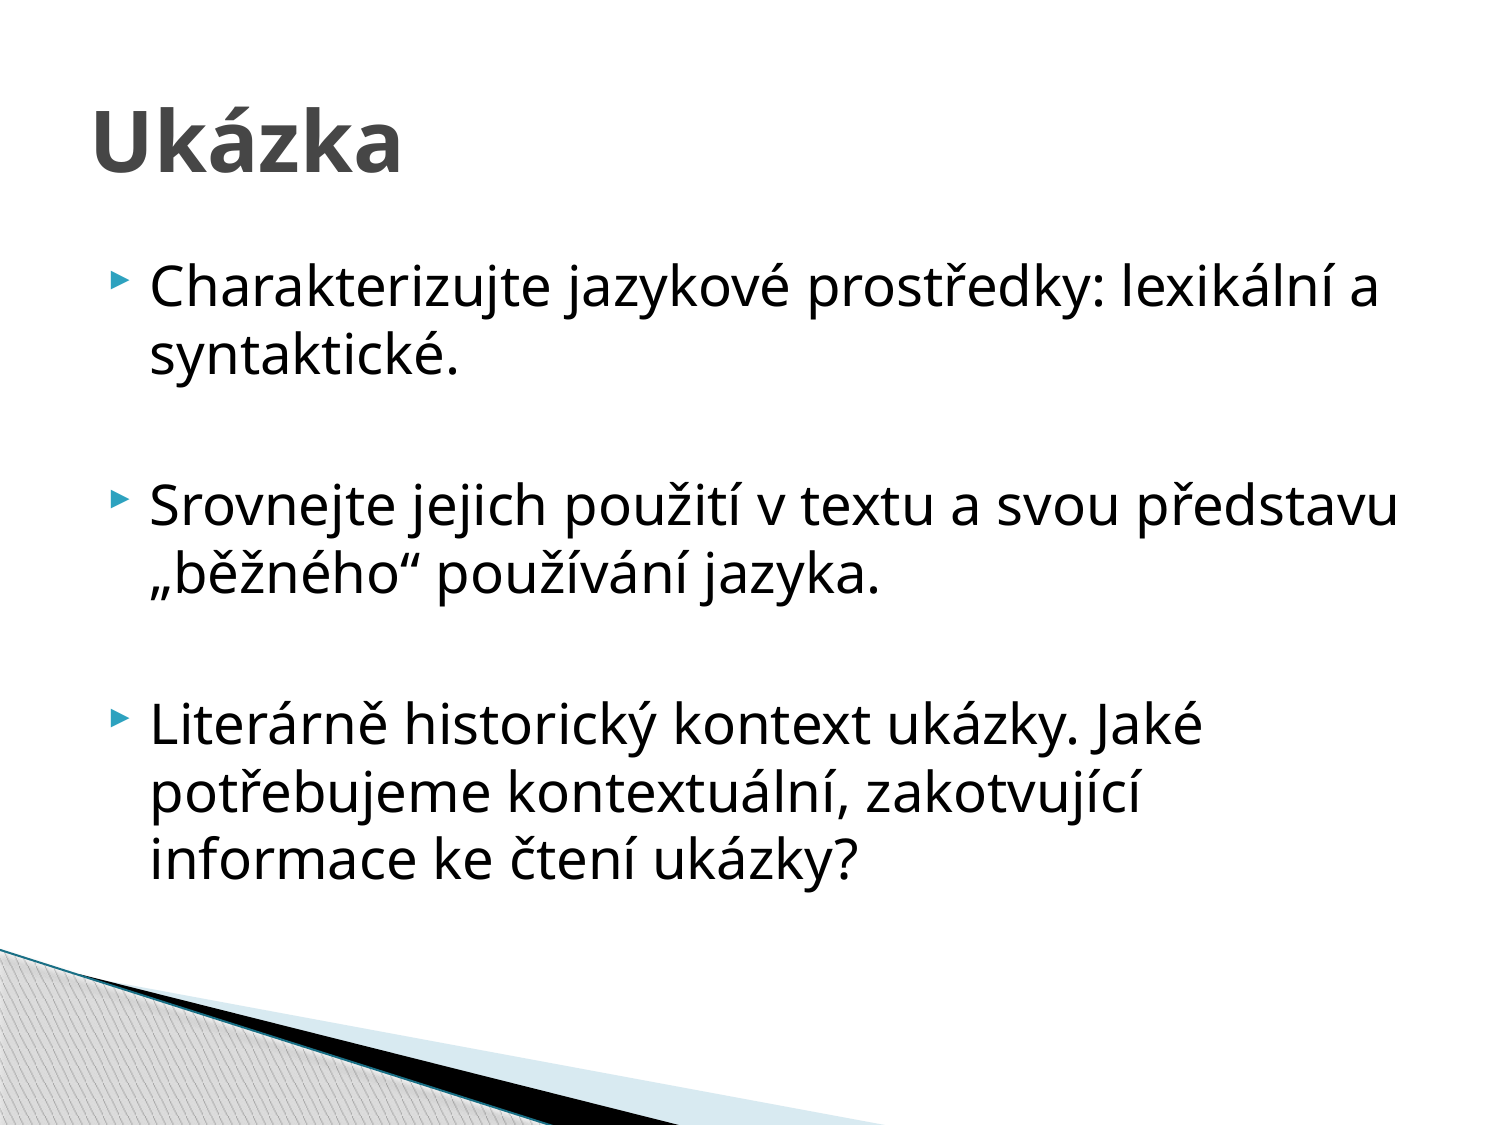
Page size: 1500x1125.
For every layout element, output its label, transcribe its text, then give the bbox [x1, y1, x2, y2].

list Charakterizujte jazykové prostředky: lexikální a syntaktické. Srovnejte jejich použití v textu a svou představu „běžného“ používání jazyka. Literárně historický kontext ukázky. Jaké potřebujeme kontextuální, zakotvující informace ke čtení ukázky? [75, 243, 1425, 986]
title Ukázka [75, 45, 1425, 233]
